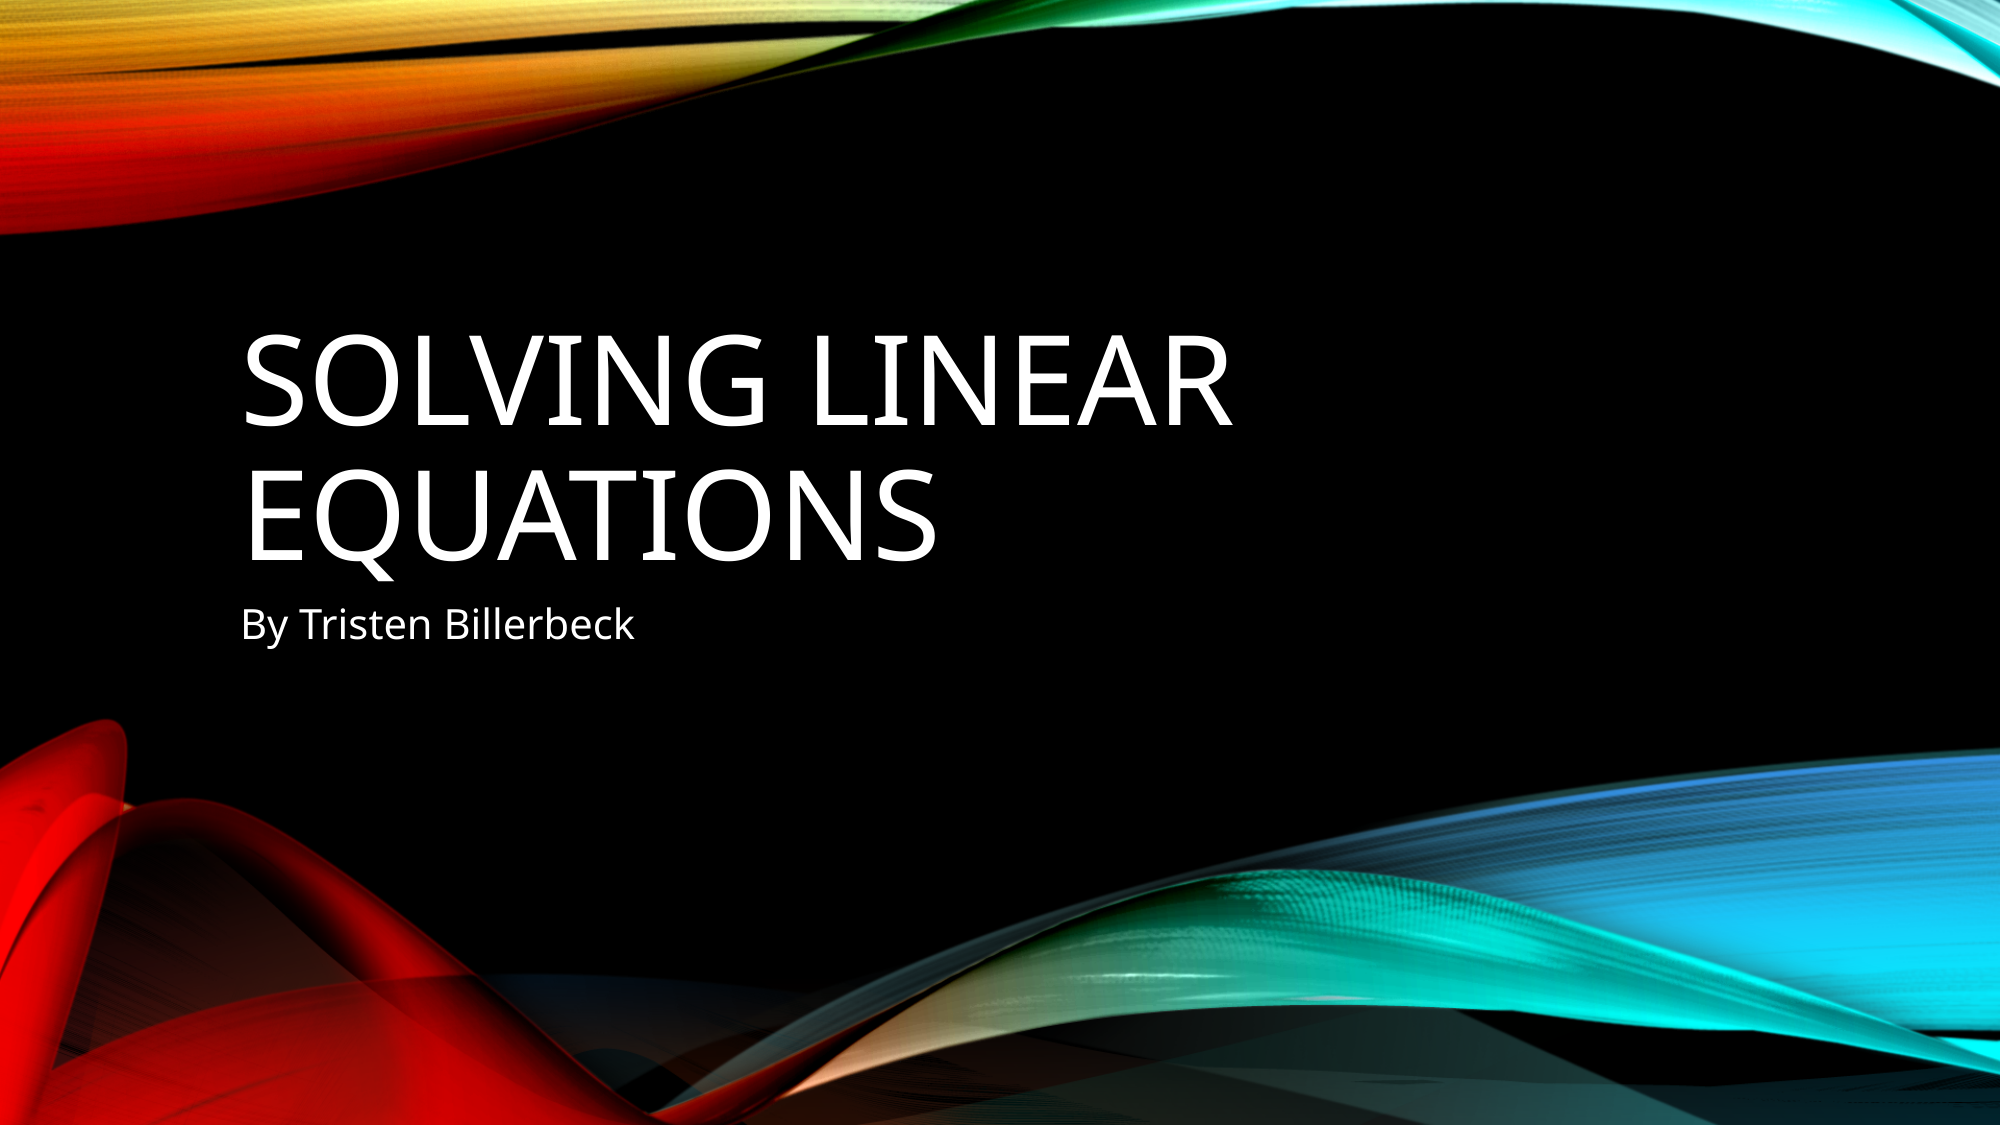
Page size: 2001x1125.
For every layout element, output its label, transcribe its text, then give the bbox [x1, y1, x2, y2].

picture [0, 717, 2000, 1125]
title Solving Linear Equations [225, 295, 1775, 595]
picture [0, 0, 2000, 237]
subtitle By Tristen Billerbeck [225, 595, 1775, 709]
